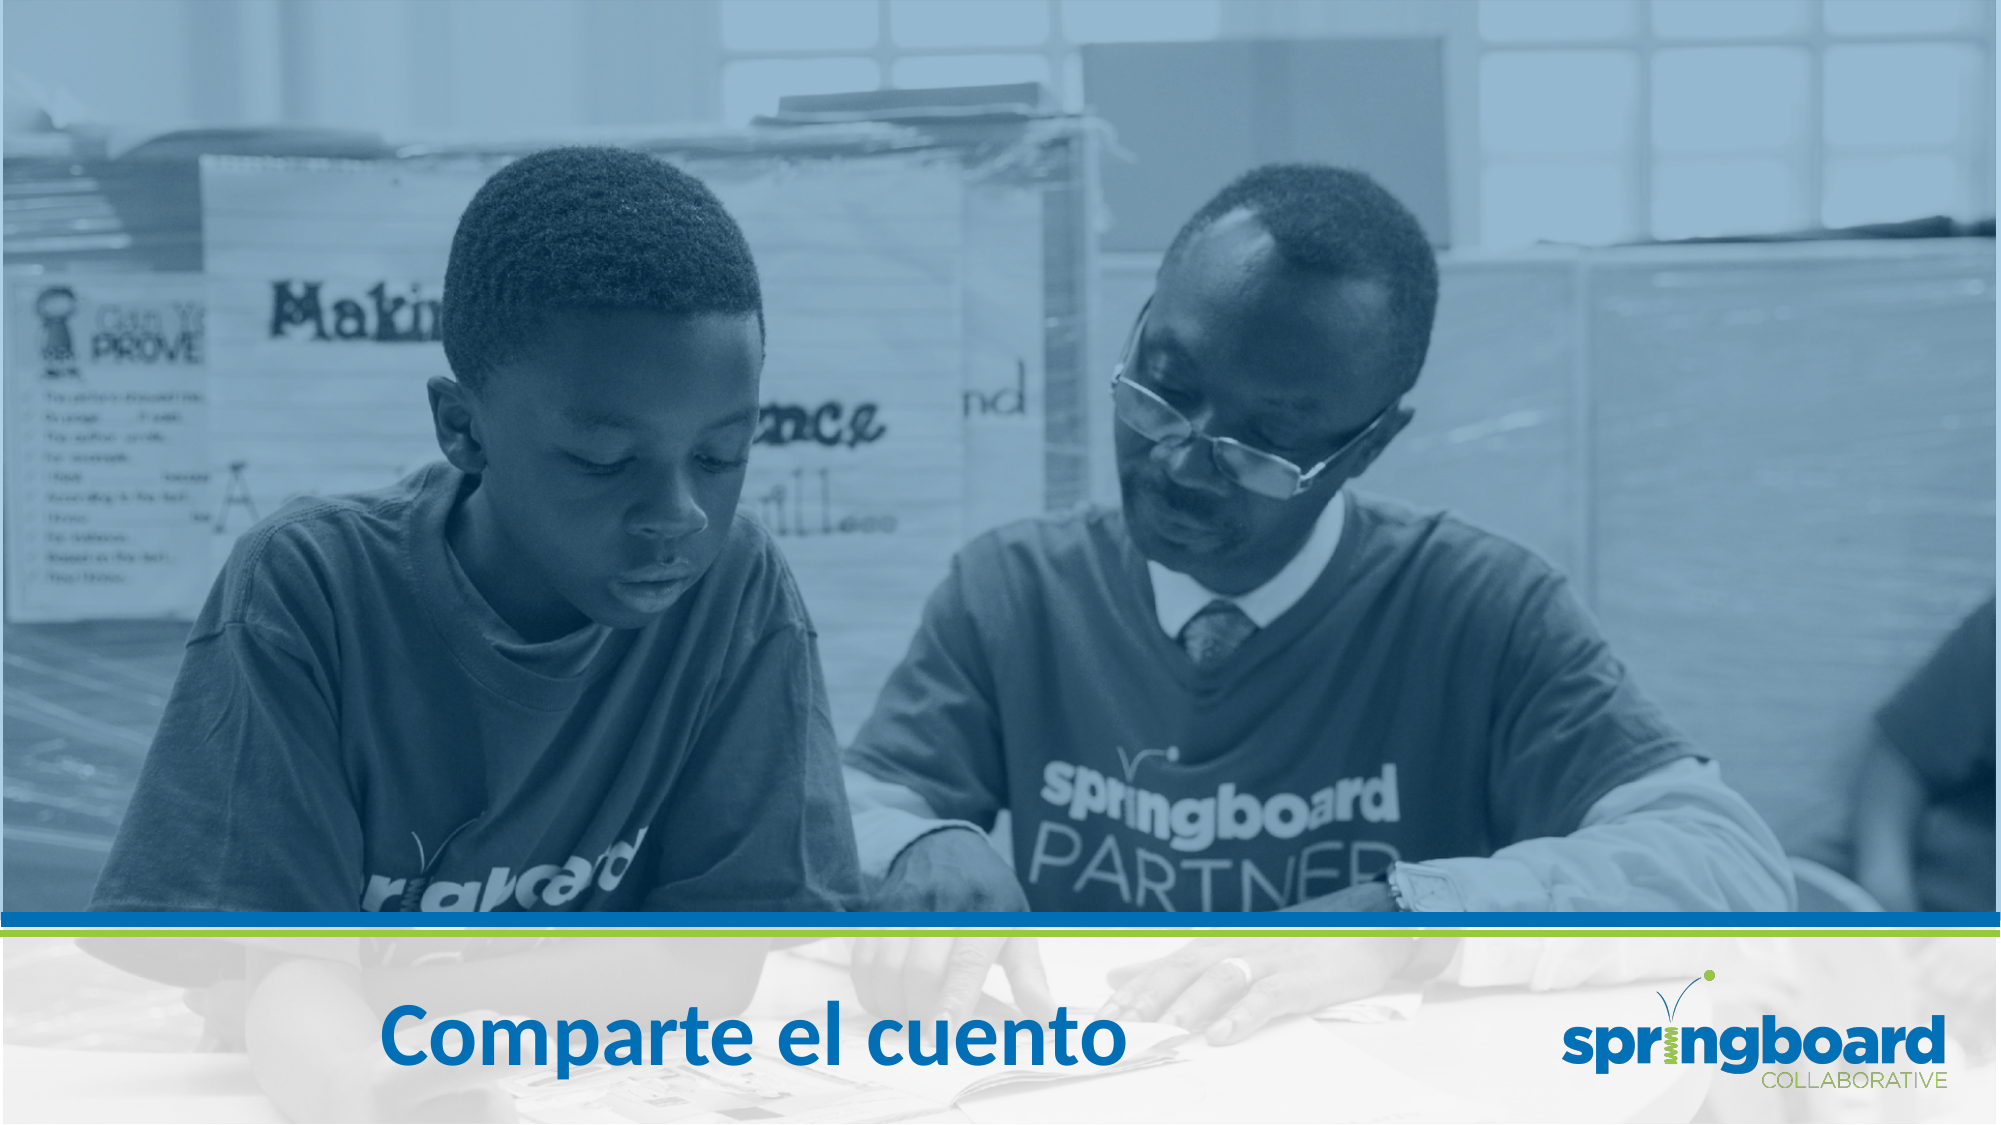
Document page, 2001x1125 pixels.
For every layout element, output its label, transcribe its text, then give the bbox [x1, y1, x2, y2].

picture [1562, 970, 1947, 1088]
picture [3, 0, 1997, 912]
title Comparte el cuento [3, 983, 1506, 1076]
